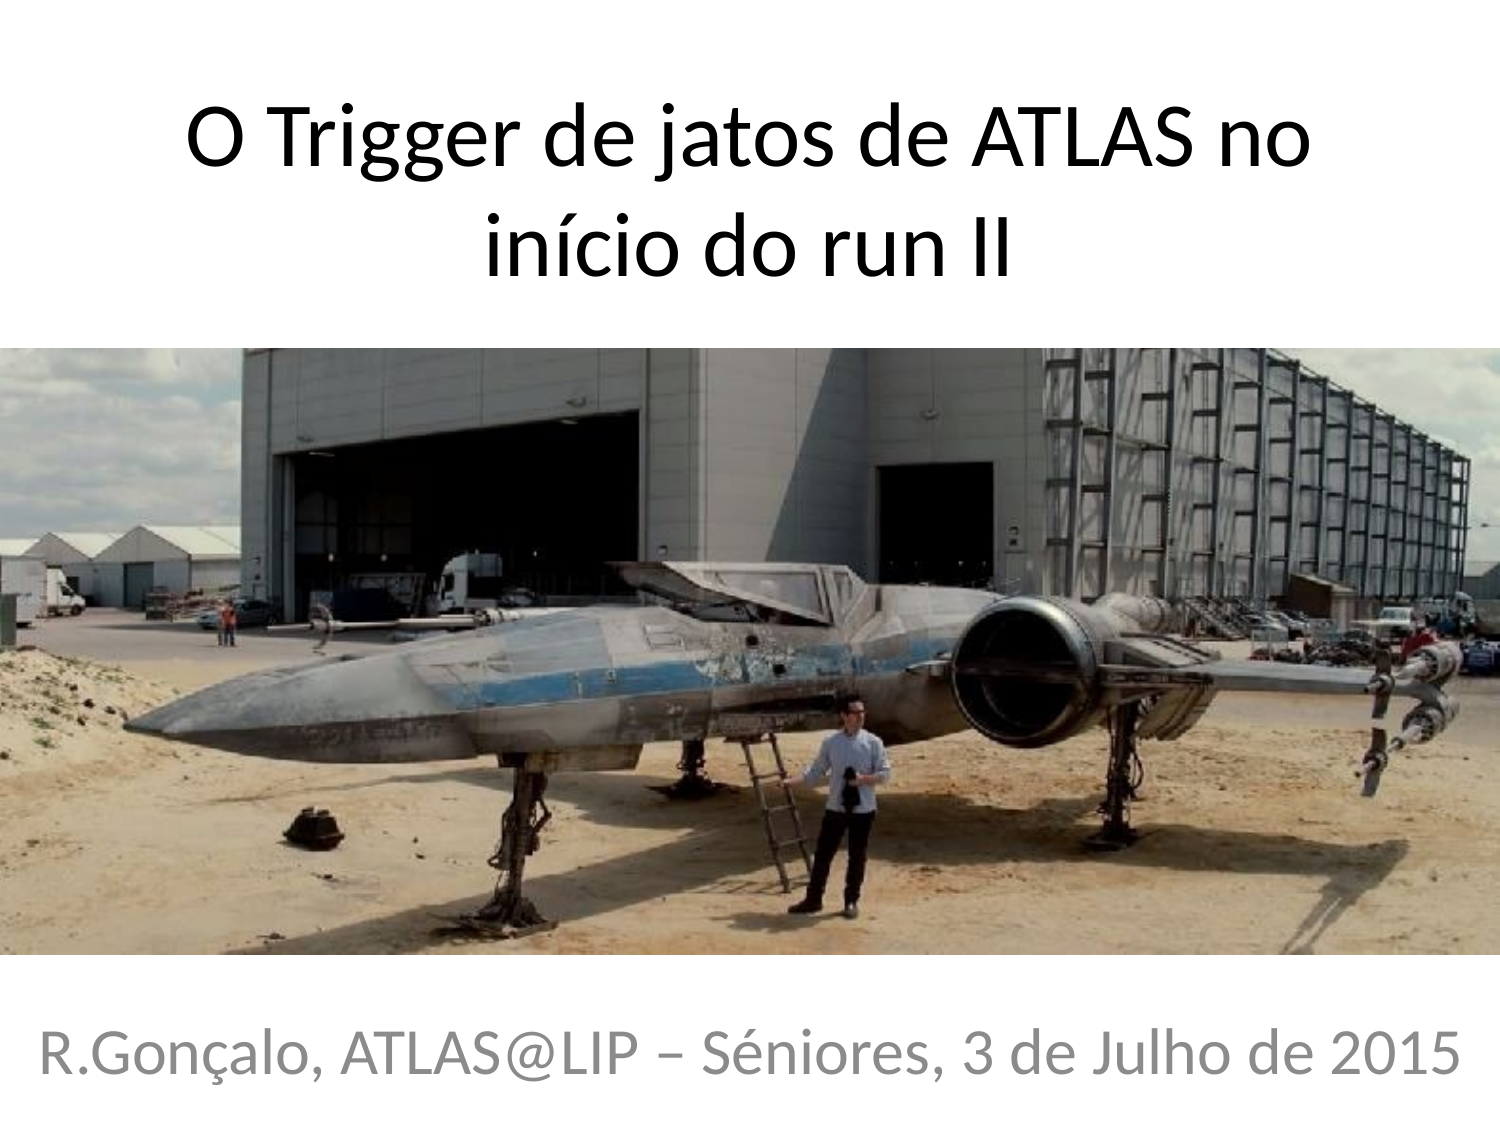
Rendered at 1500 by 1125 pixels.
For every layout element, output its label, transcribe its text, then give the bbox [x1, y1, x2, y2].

picture [0, 348, 1500, 955]
subtitle R.Gonçalo, ATLAS@LIP – Séniores, 3 de Julho de 2015 [23, 1000, 1482, 1100]
title O Trigger de jatos de ATLAS no início do run II [112, 63, 1388, 306]
